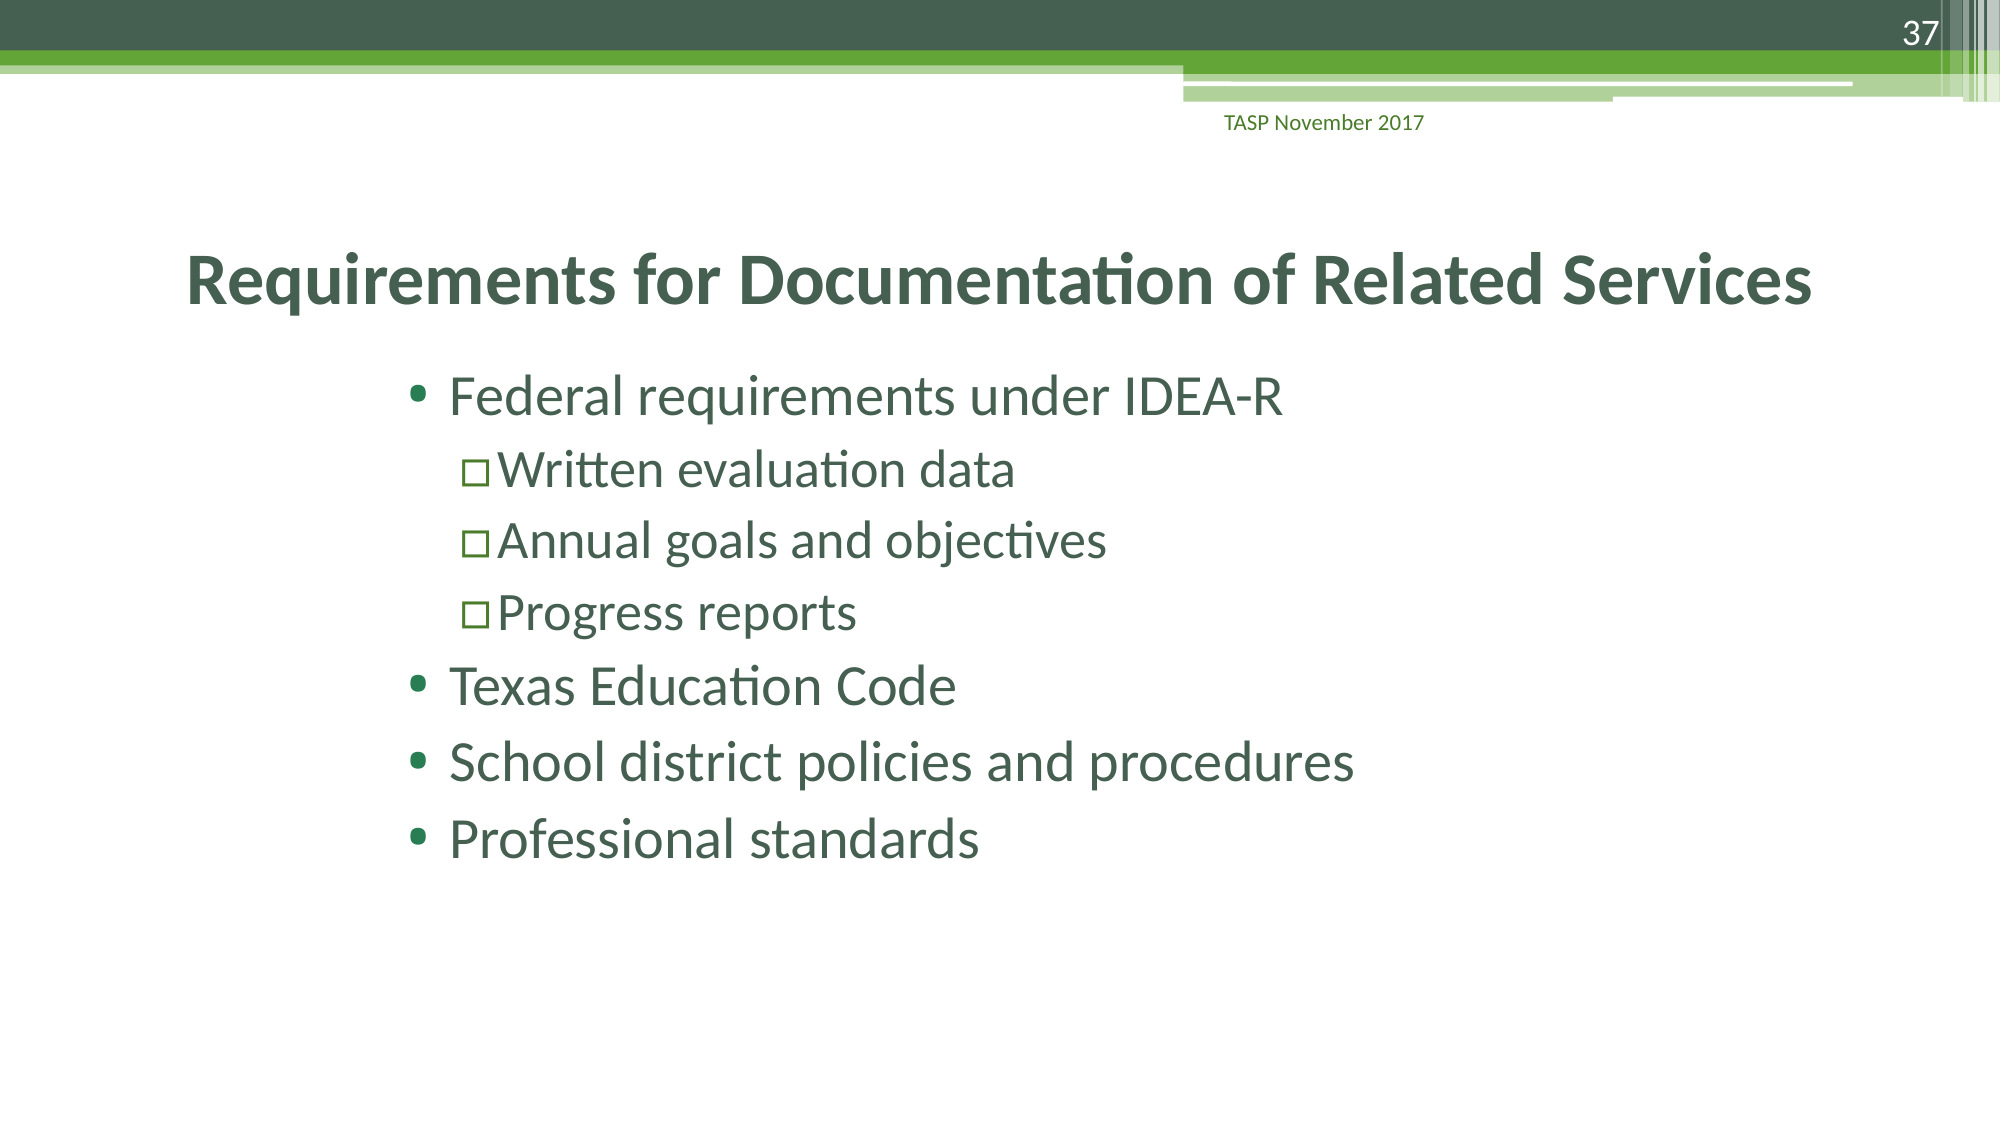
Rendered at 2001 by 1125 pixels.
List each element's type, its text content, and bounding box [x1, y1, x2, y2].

slide_number 37 [1788, 0, 1955, 61]
footer TASP November 2017 [1149, 100, 1440, 176]
title Requirements for Documentation of Related Services [99, 187, 1900, 363]
list Federal requirements under IDEA-R Written evaluation data Annual goals and objectives Progress reports Texas Education Code School district policies and procedures Professional standards [375, 350, 1650, 1025]
